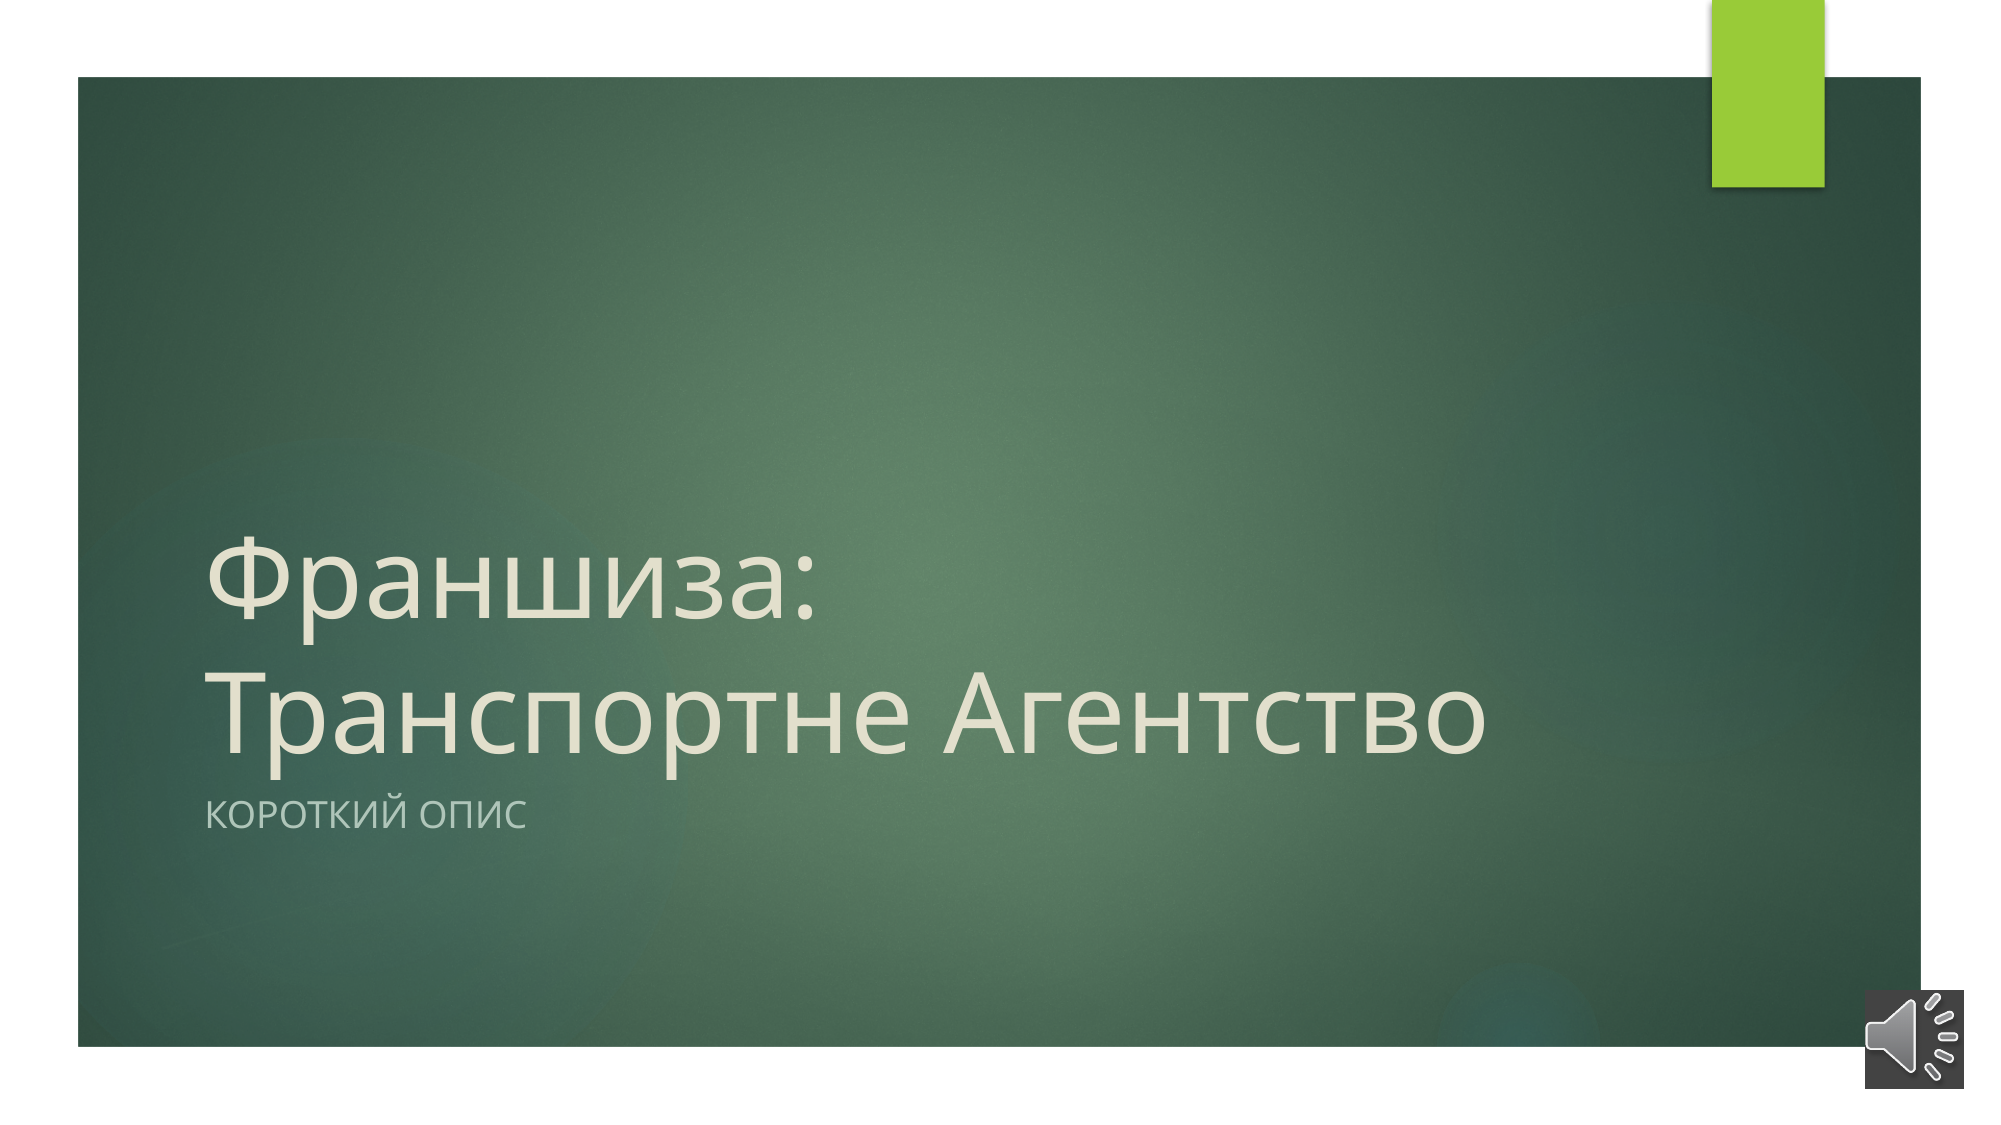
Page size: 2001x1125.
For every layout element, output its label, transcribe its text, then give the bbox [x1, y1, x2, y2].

picture [1864, 989, 1965, 1090]
subtitle Короткий опис [189, 783, 1638, 925]
title Франшиза: Транспортне Агентство [189, 344, 1638, 783]
